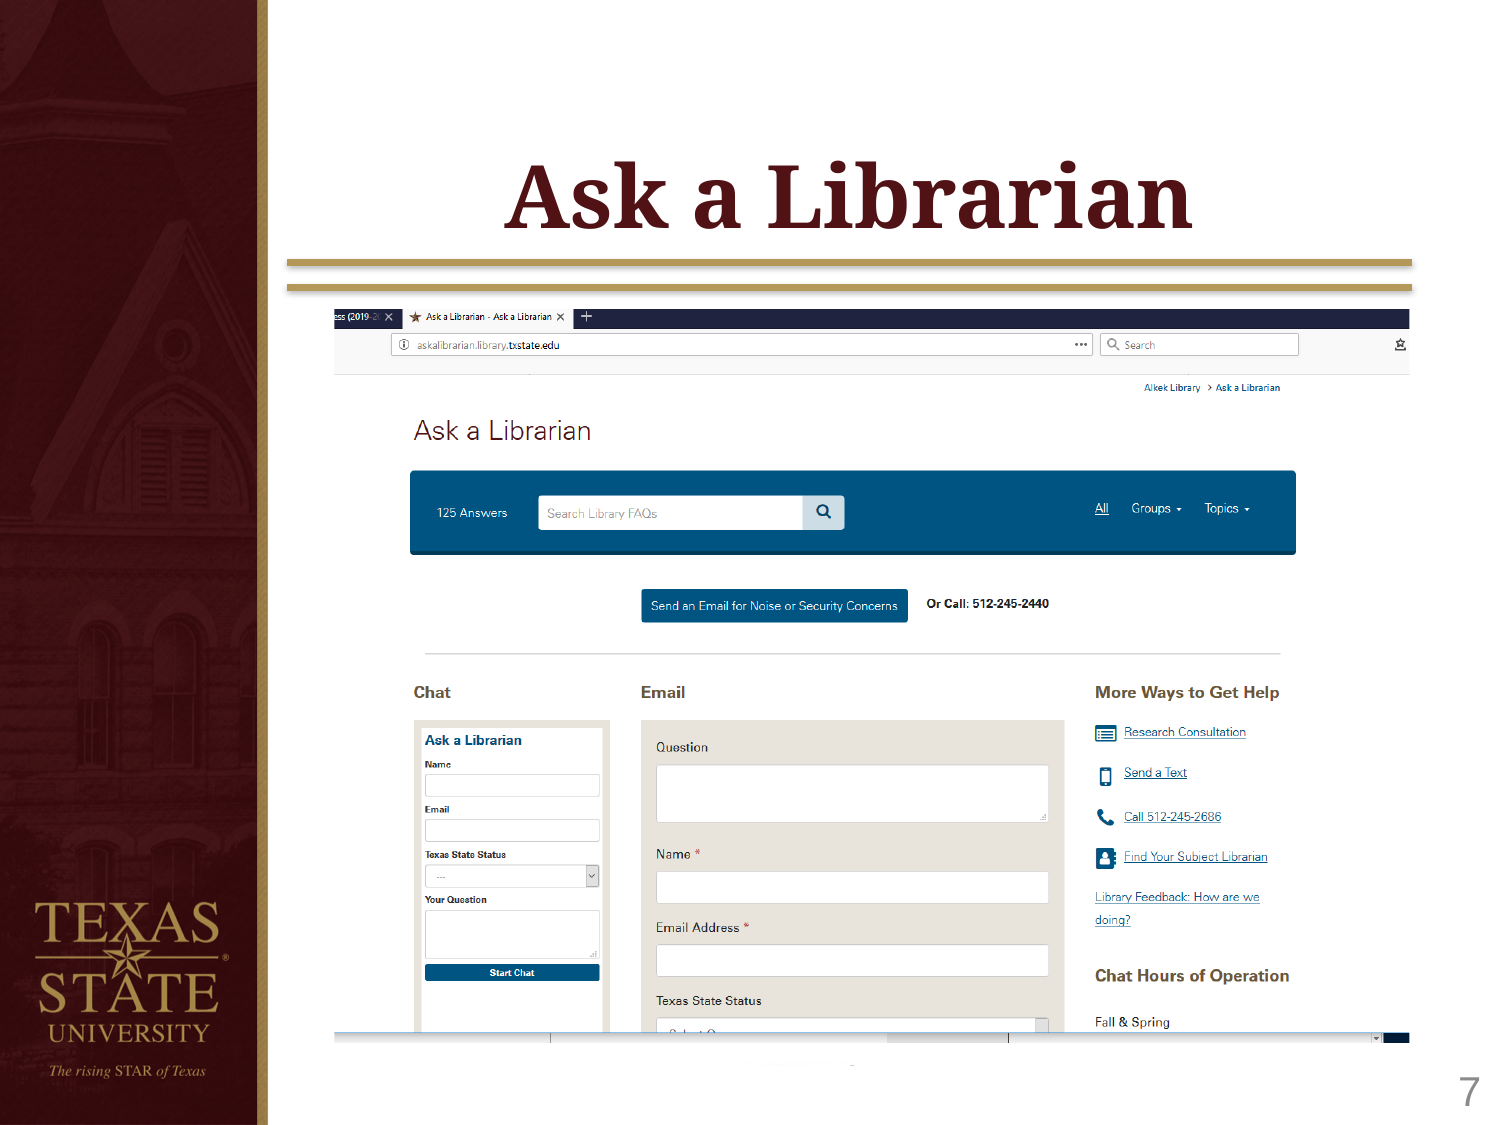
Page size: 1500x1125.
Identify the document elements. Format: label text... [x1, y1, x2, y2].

title Ask a Librarian [287, 99, 1413, 288]
picture [0, 0, 1500, 1125]
slide_number 7 [1146, 1060, 1497, 1121]
